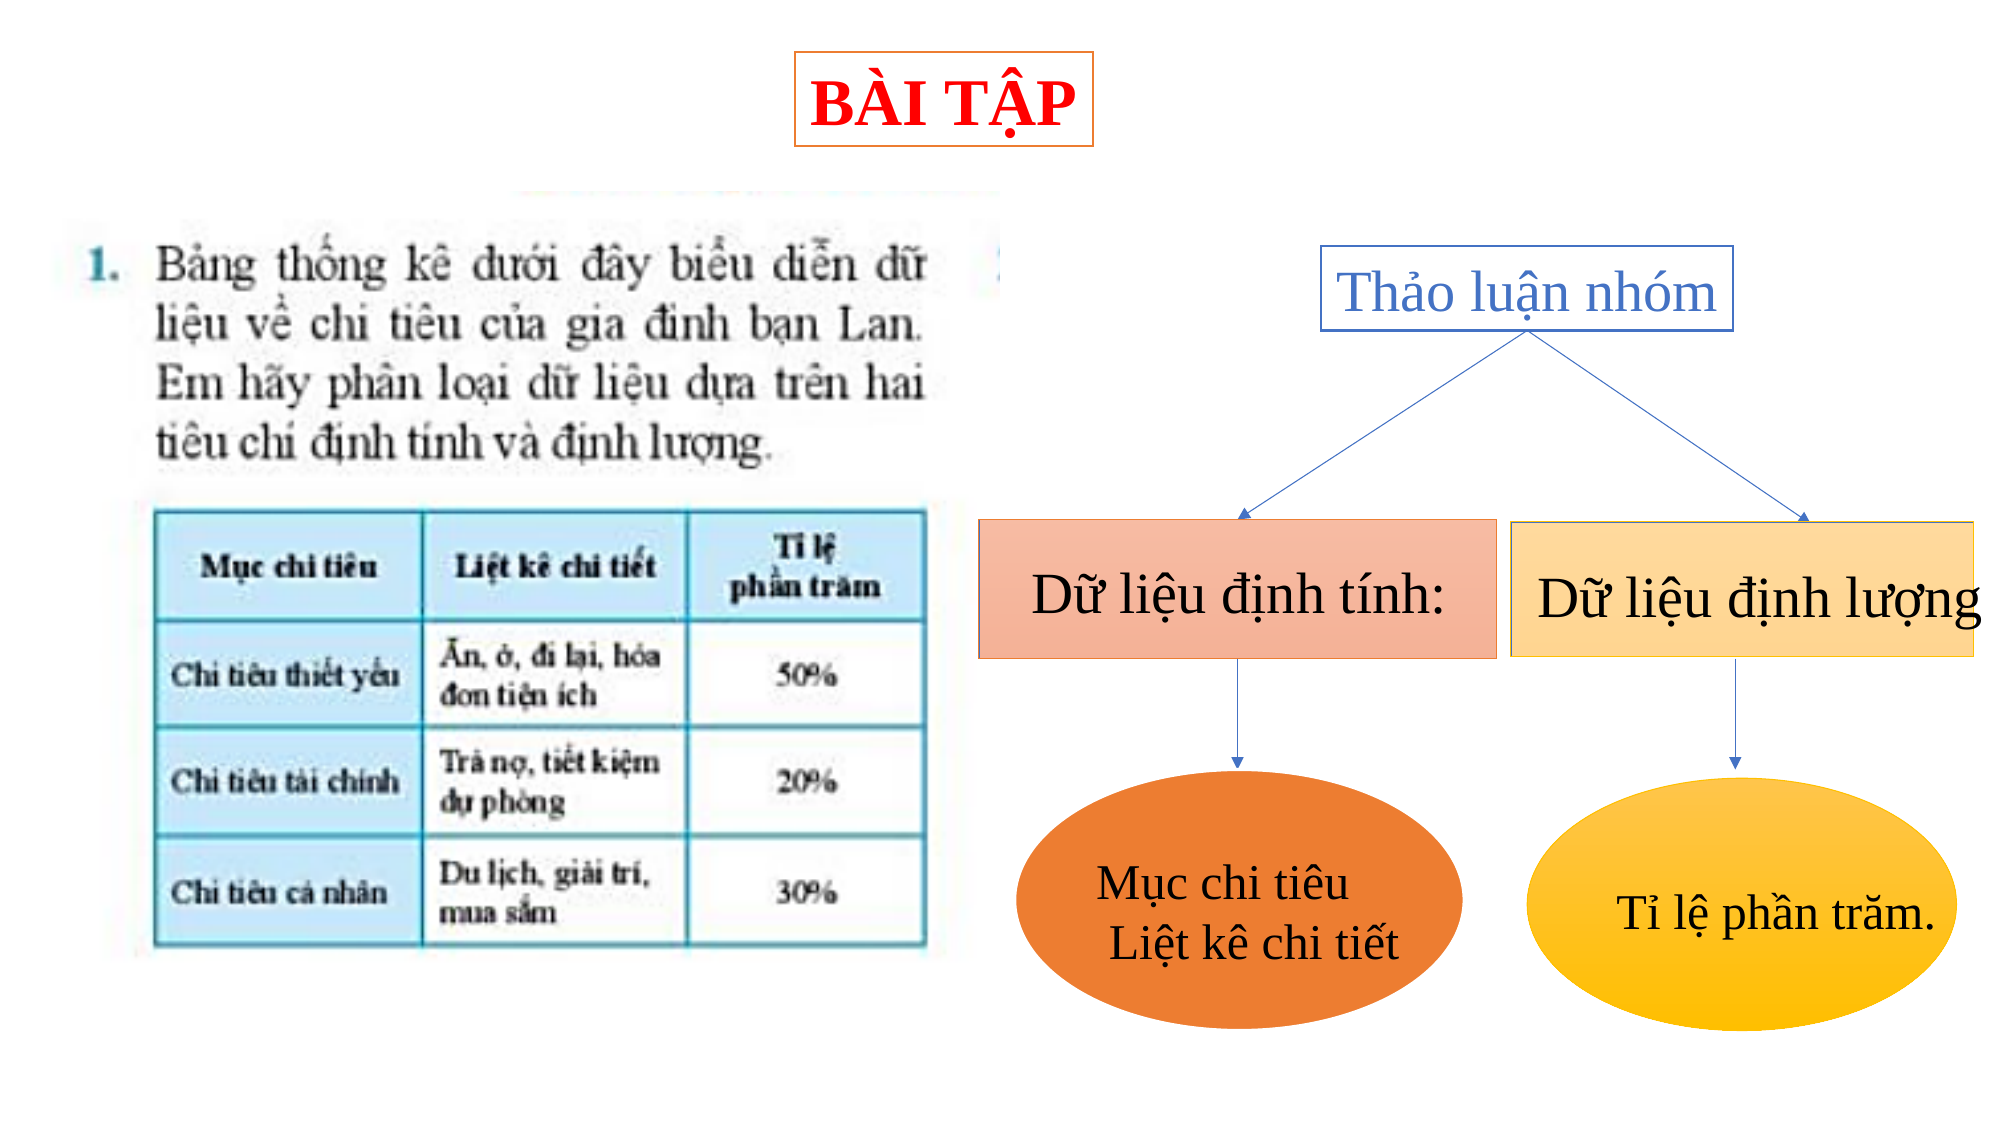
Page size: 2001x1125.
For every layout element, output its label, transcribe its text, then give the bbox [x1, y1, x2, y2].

text_box Dữ liệu định lượng [1522, 552, 1998, 637]
text_box [1510, 521, 1974, 657]
text_box Thảo luận nhóm [1320, 245, 1734, 331]
text_box Mục chi tiêu Liệt kê chi tiết [1081, 841, 1415, 977]
text_box Dữ liệu định tính: [1016, 548, 1463, 634]
text_box BÀI TẬP [794, 51, 1094, 147]
text_box Tỉ lệ phần trăm. [1601, 872, 1952, 947]
picture [43, 191, 1000, 991]
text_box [1237, 331, 1527, 520]
text_box [1000, 519, 1497, 659]
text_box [1527, 331, 1811, 524]
text_box [1013, 767, 1466, 1033]
text_box [1952, 877, 1958, 932]
text_box [1526, 777, 1950, 1032]
